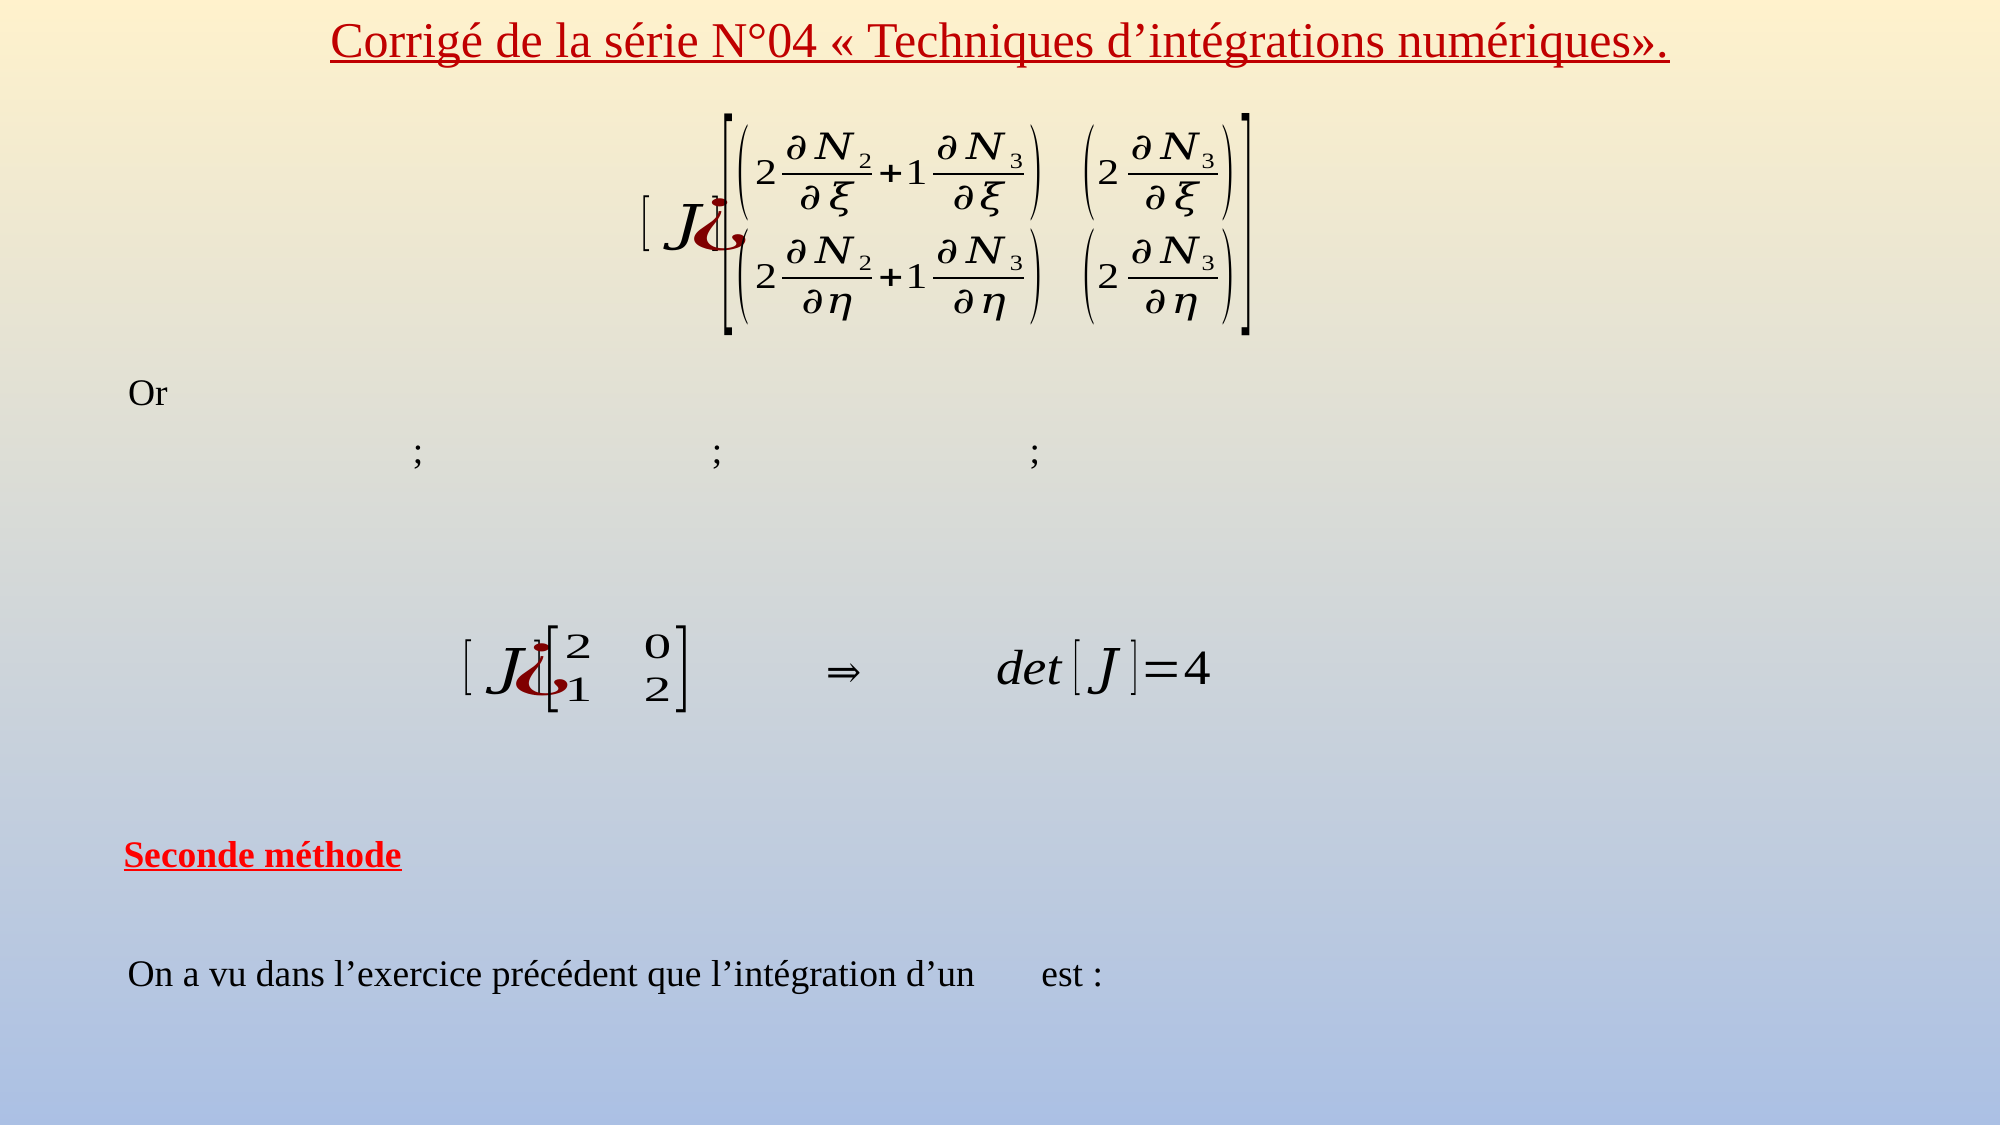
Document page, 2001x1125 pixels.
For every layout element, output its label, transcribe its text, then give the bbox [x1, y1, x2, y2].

text_box Corrigé de la série N°04 « Techniques d’intégrations numériques». [0, 0, 2000, 75]
text_box Seconde méthode [108, 819, 417, 883]
text_box Or [113, 357, 183, 421]
text_box ⇒ [810, 638, 878, 698]
